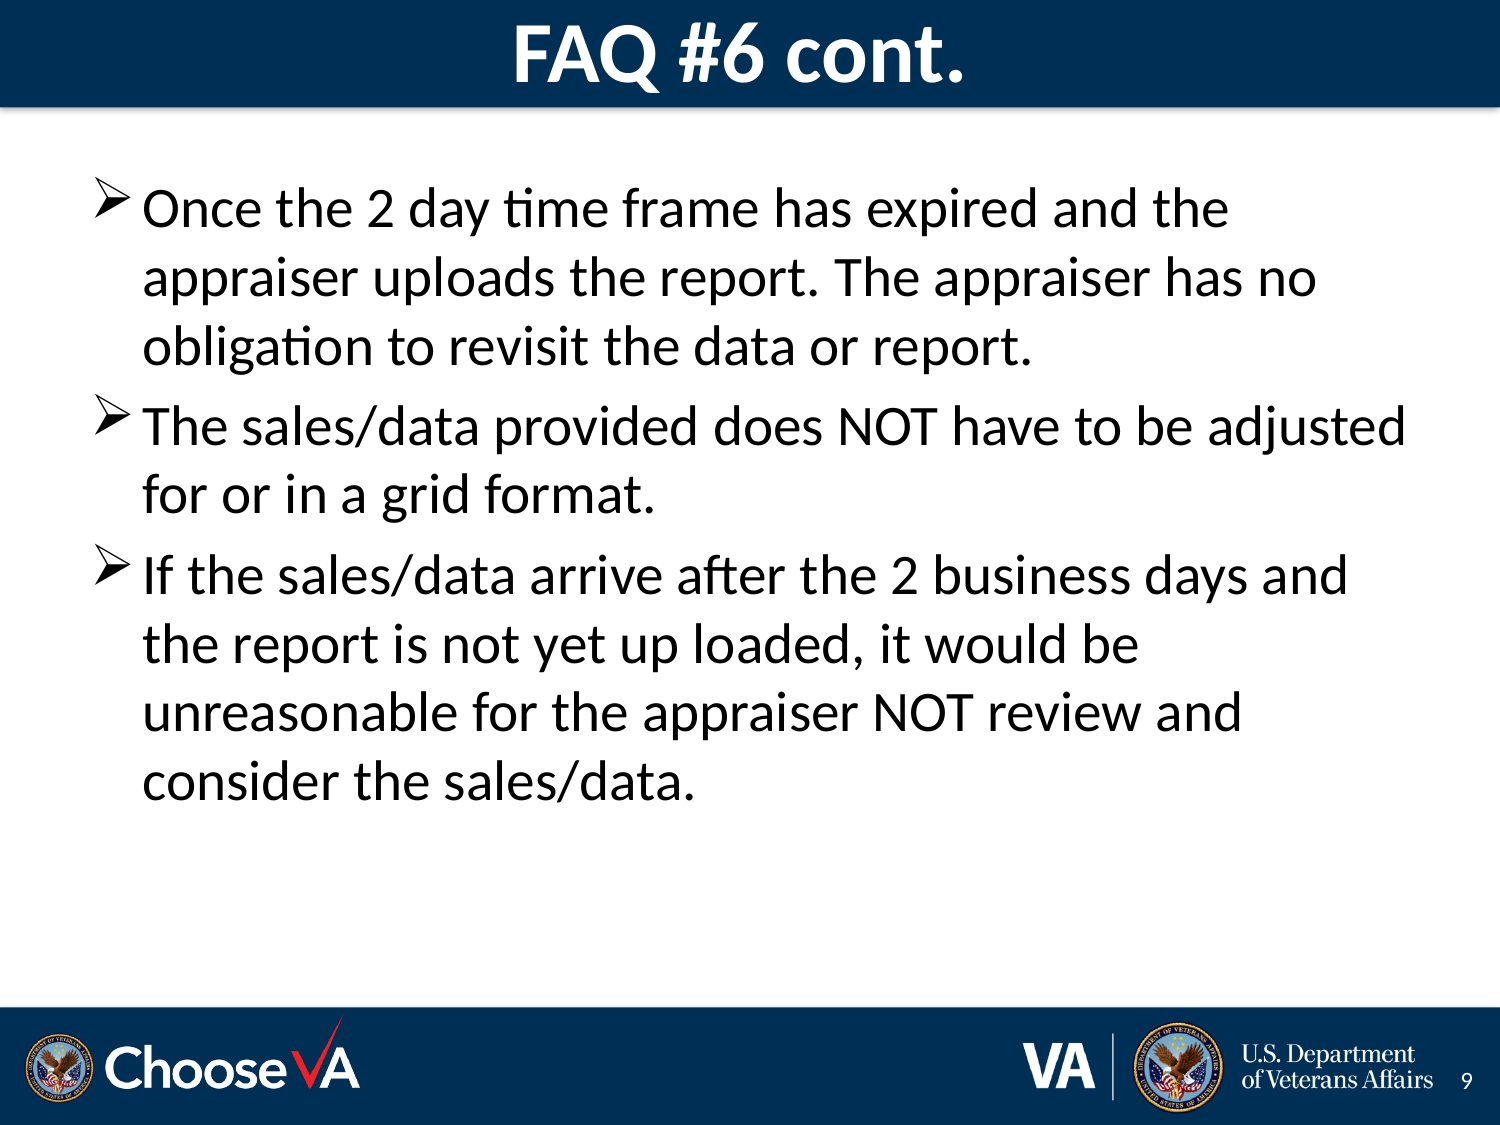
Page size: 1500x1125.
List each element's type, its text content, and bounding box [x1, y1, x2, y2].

list Once the 2 day time frame has expired and the appraiser uploads the report. The appraiser has no obligation to revisit the data or report. The sales/data provided does NOT have to be adjusted for or in a grid format. If the sales/data arrive after the 2 business days and the report is not yet up loaded, it would be unreasonable for the appraiser NOT review and consider the sales/data. [75, 162, 1425, 905]
slide_number 9 [1425, 1049, 1489, 1110]
picture [24, 1012, 360, 1103]
picture [1017, 1014, 1438, 1120]
title FAQ #6 cont. [0, 0, 1500, 108]
